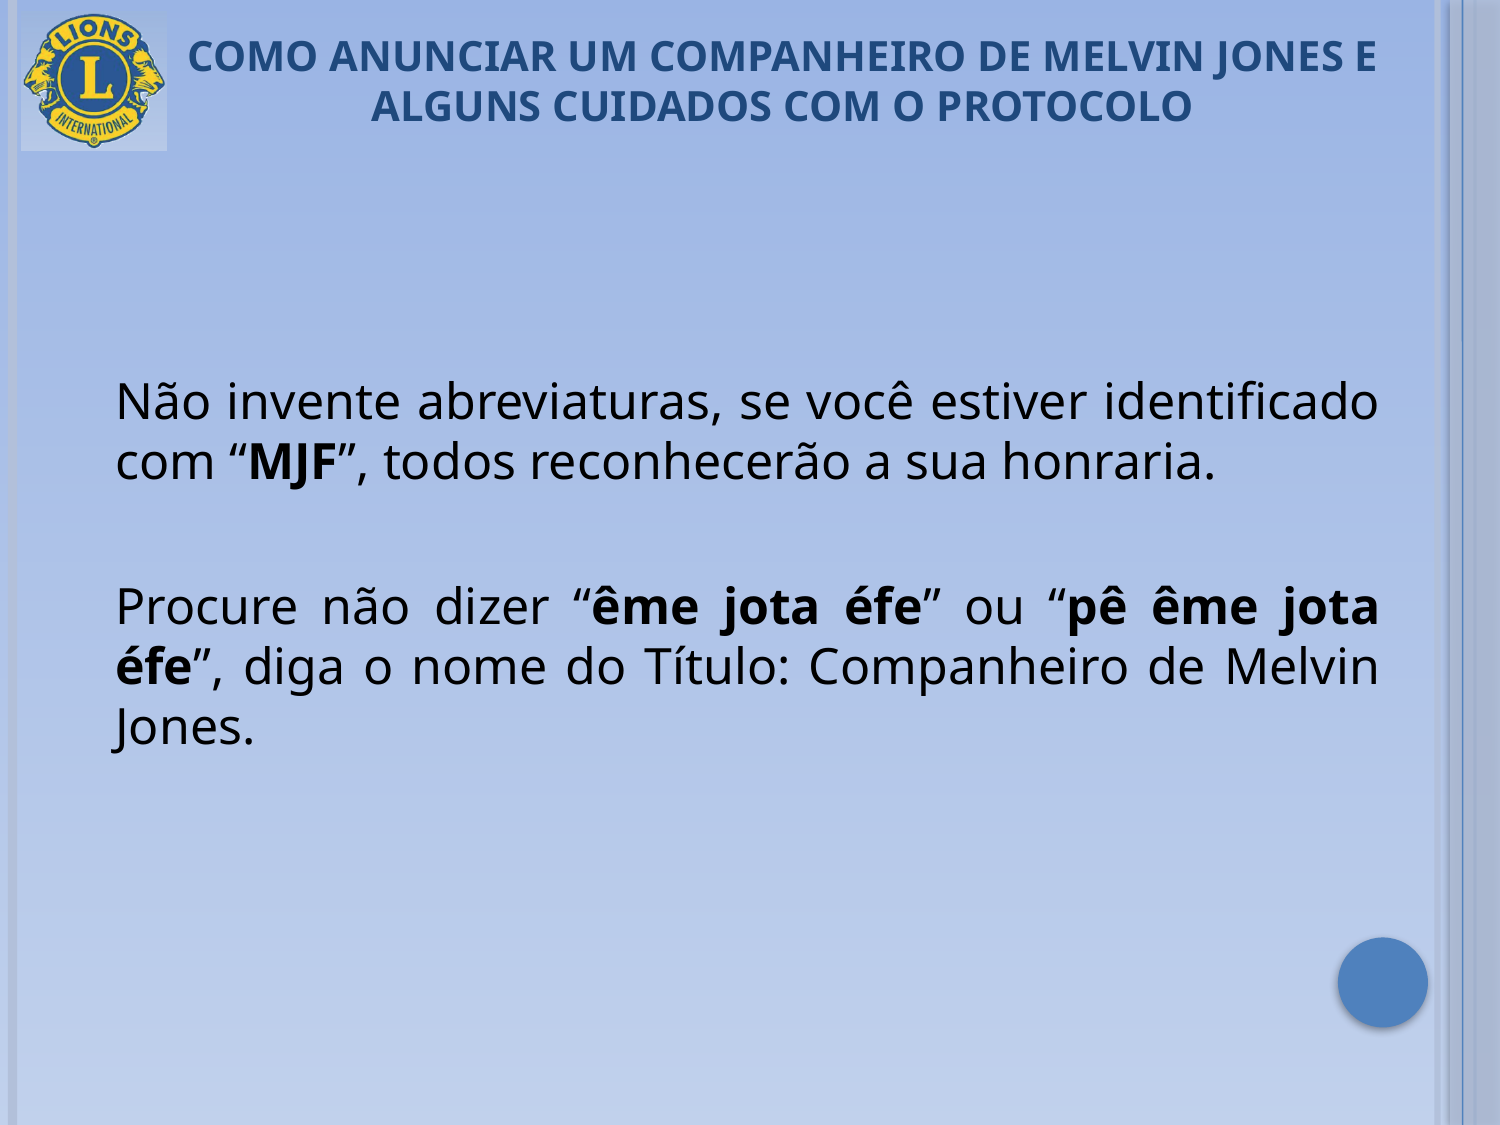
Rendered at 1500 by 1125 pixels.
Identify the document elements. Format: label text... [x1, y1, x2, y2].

picture [20, 11, 167, 152]
title COMO ANUNCIAR UM COMPANHEIRO DE MELVIN JONES E ALGUNS CUIDADOS COM O PROTOCOLO [174, 30, 1400, 138]
list Não invente abreviaturas, se você estiver identificado com “MJF”, todos reconhecerão a sua honraria. Procure não dizer “ême jota éfe” ou “pê ême jota éfe”, diga o nome do Título: Companheiro de Melvin Jones. [100, 361, 1396, 941]
